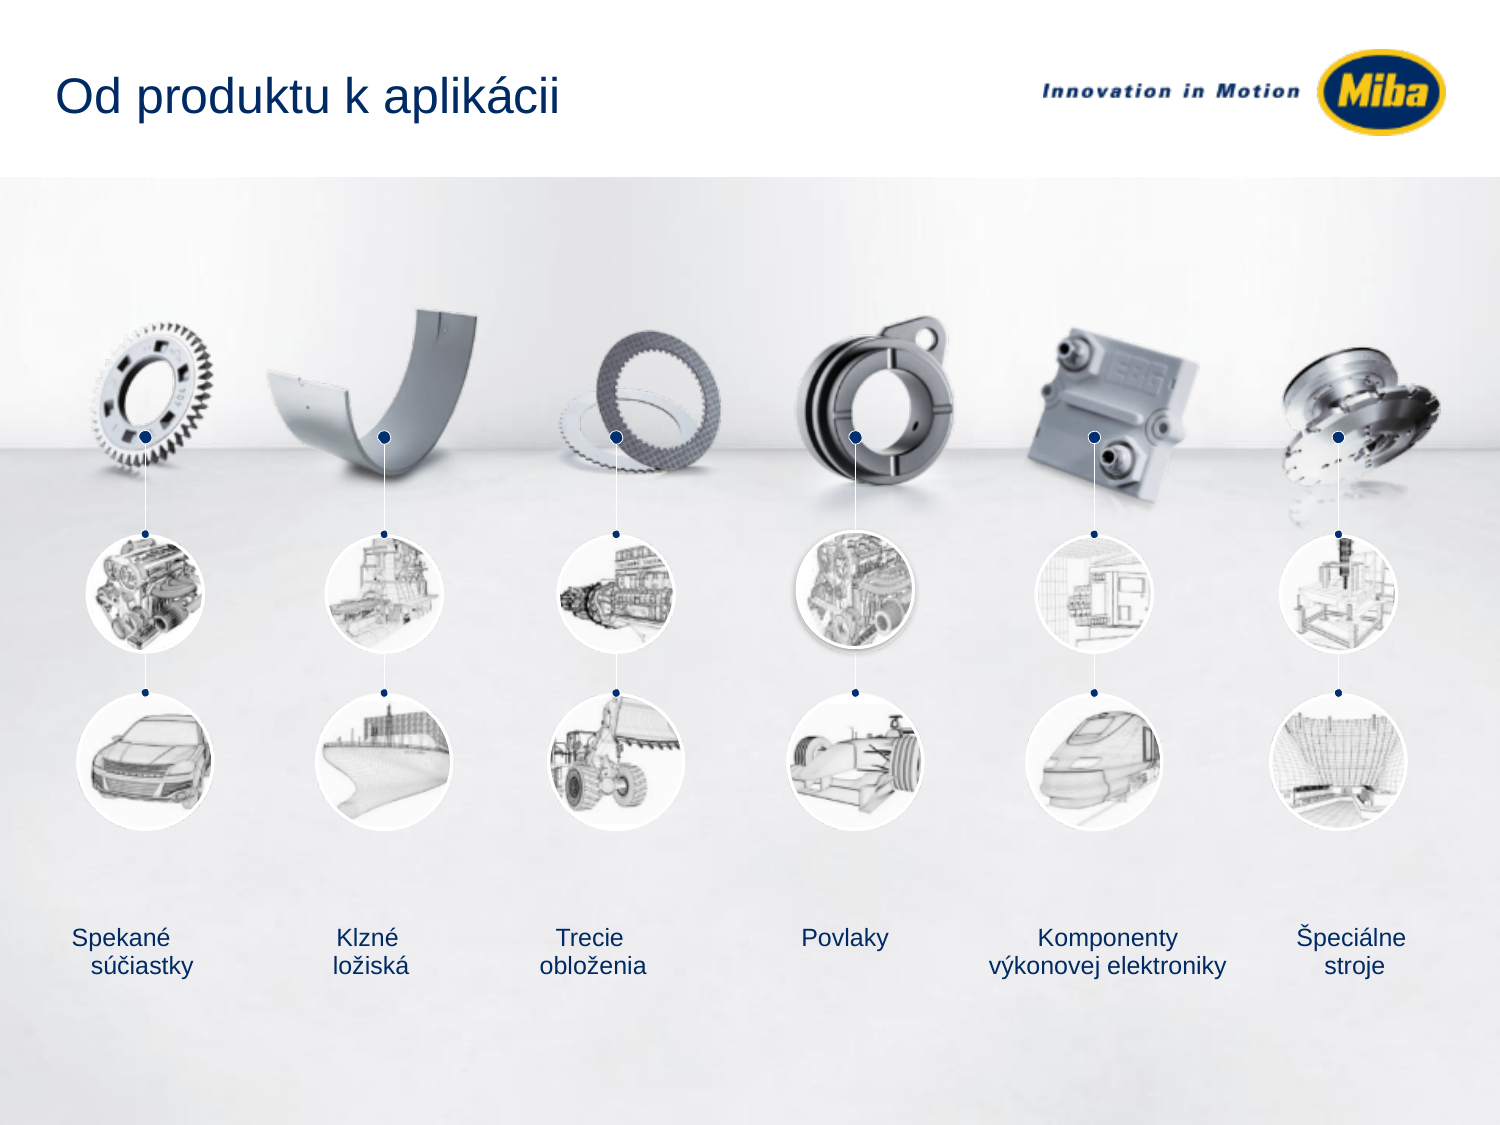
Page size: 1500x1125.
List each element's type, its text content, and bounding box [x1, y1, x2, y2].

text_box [1259, 343, 1458, 830]
title Od produktu k aplikácii [55, 62, 1077, 124]
picture [1043, 49, 1446, 136]
picture [0, 176, 1500, 1125]
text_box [973, 297, 1226, 830]
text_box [540, 321, 751, 830]
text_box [759, 305, 1007, 830]
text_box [244, 285, 513, 830]
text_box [45, 314, 231, 830]
